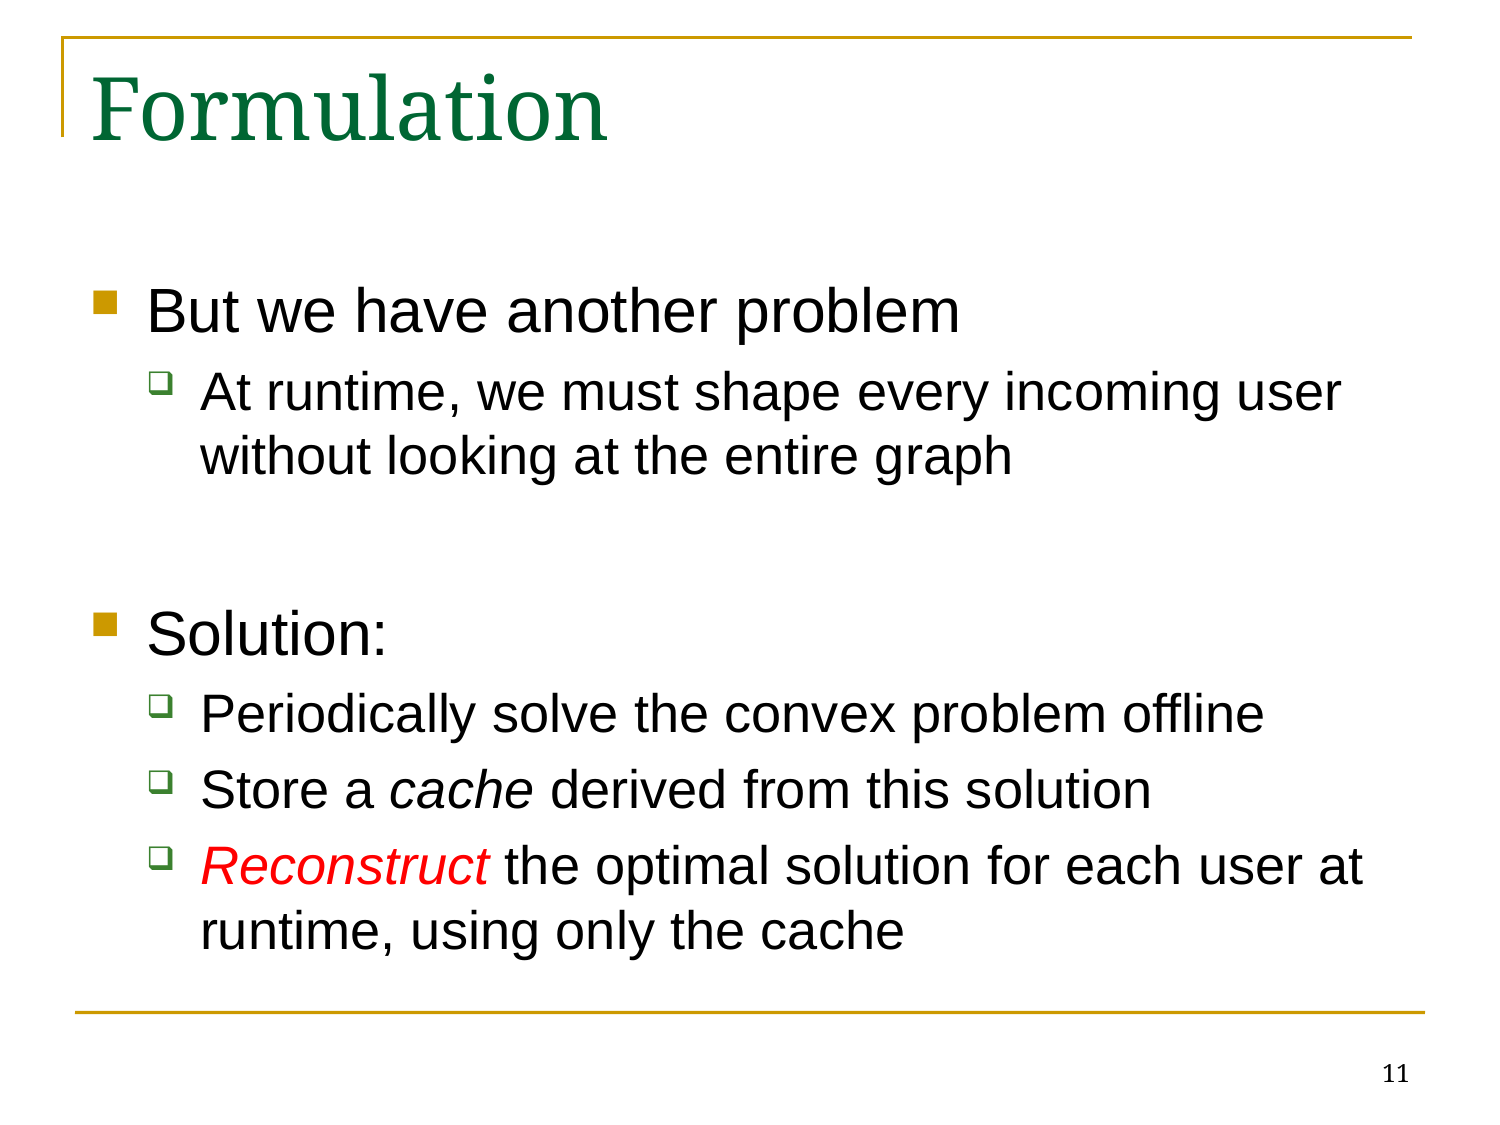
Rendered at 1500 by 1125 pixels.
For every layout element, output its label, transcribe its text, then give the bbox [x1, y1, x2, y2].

list But we have another problem At runtime, we must shape every incoming user without looking at the entire graph Solution: Periodically solve the convex problem offline Store a cache derived from this solution Reconstruct the optimal solution for each user at runtime, using only the cache [74, 262, 1426, 1006]
title Formulation [74, 45, 1426, 233]
slide_number 11 [1074, 1023, 1426, 1100]
